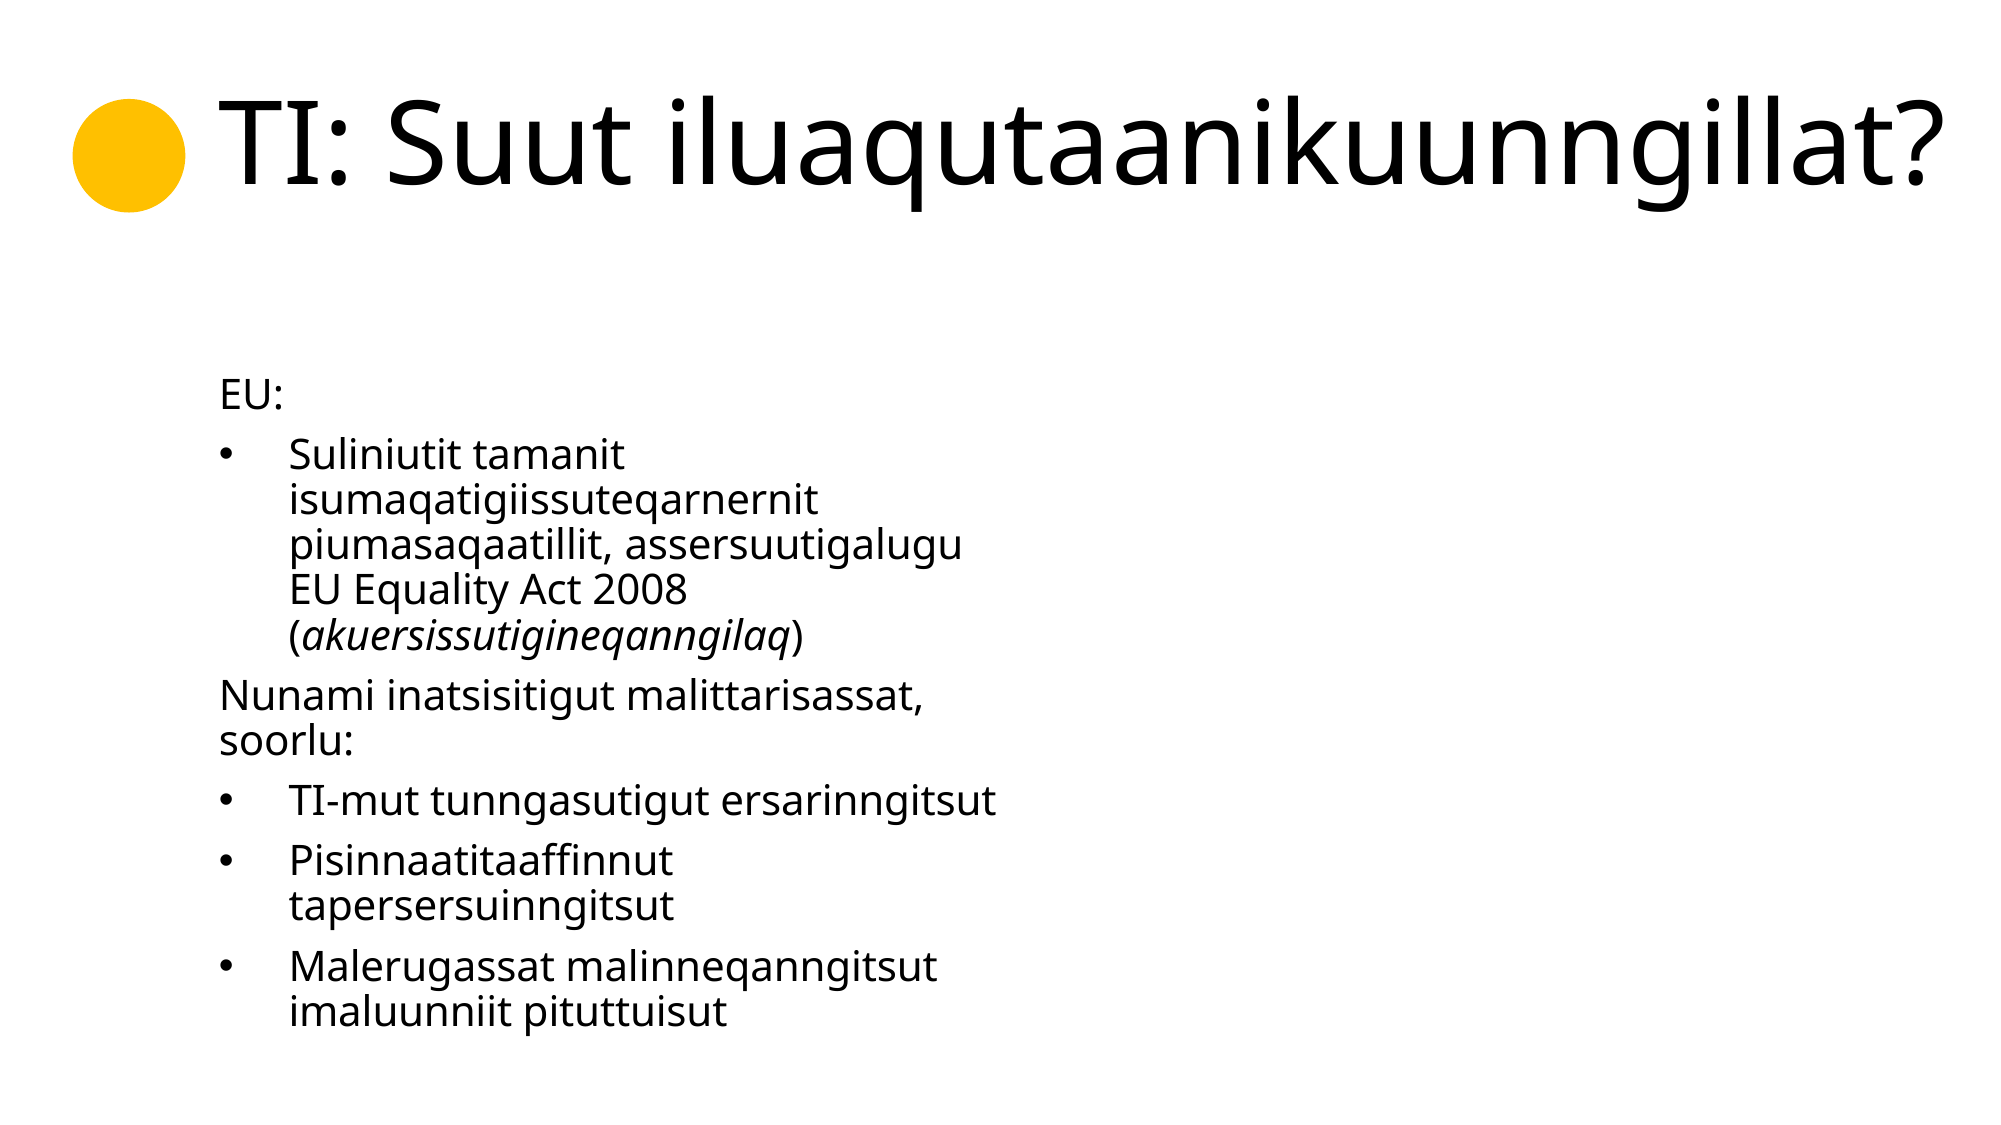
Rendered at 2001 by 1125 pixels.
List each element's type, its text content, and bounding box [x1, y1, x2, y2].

title TI: Suut iluaqutaanikuunngillat? [203, 76, 1978, 327]
list EU: Suliniutit tamanit isumaqatigiissuteqarnernit piumasaqaatillit, assersuutigalugu EU Equality Act 2008 (akuersissutigineqanngilaq) Nunami inatsisitigut malittarisassat, soorlu: TI-mut tunngasutigut ersarinngitsut Pisinnaatitaaffinnut tapersersuinngitsut Malerugassat malinneqanngitsut imaluunniit pituttuisut [203, 365, 1020, 1070]
